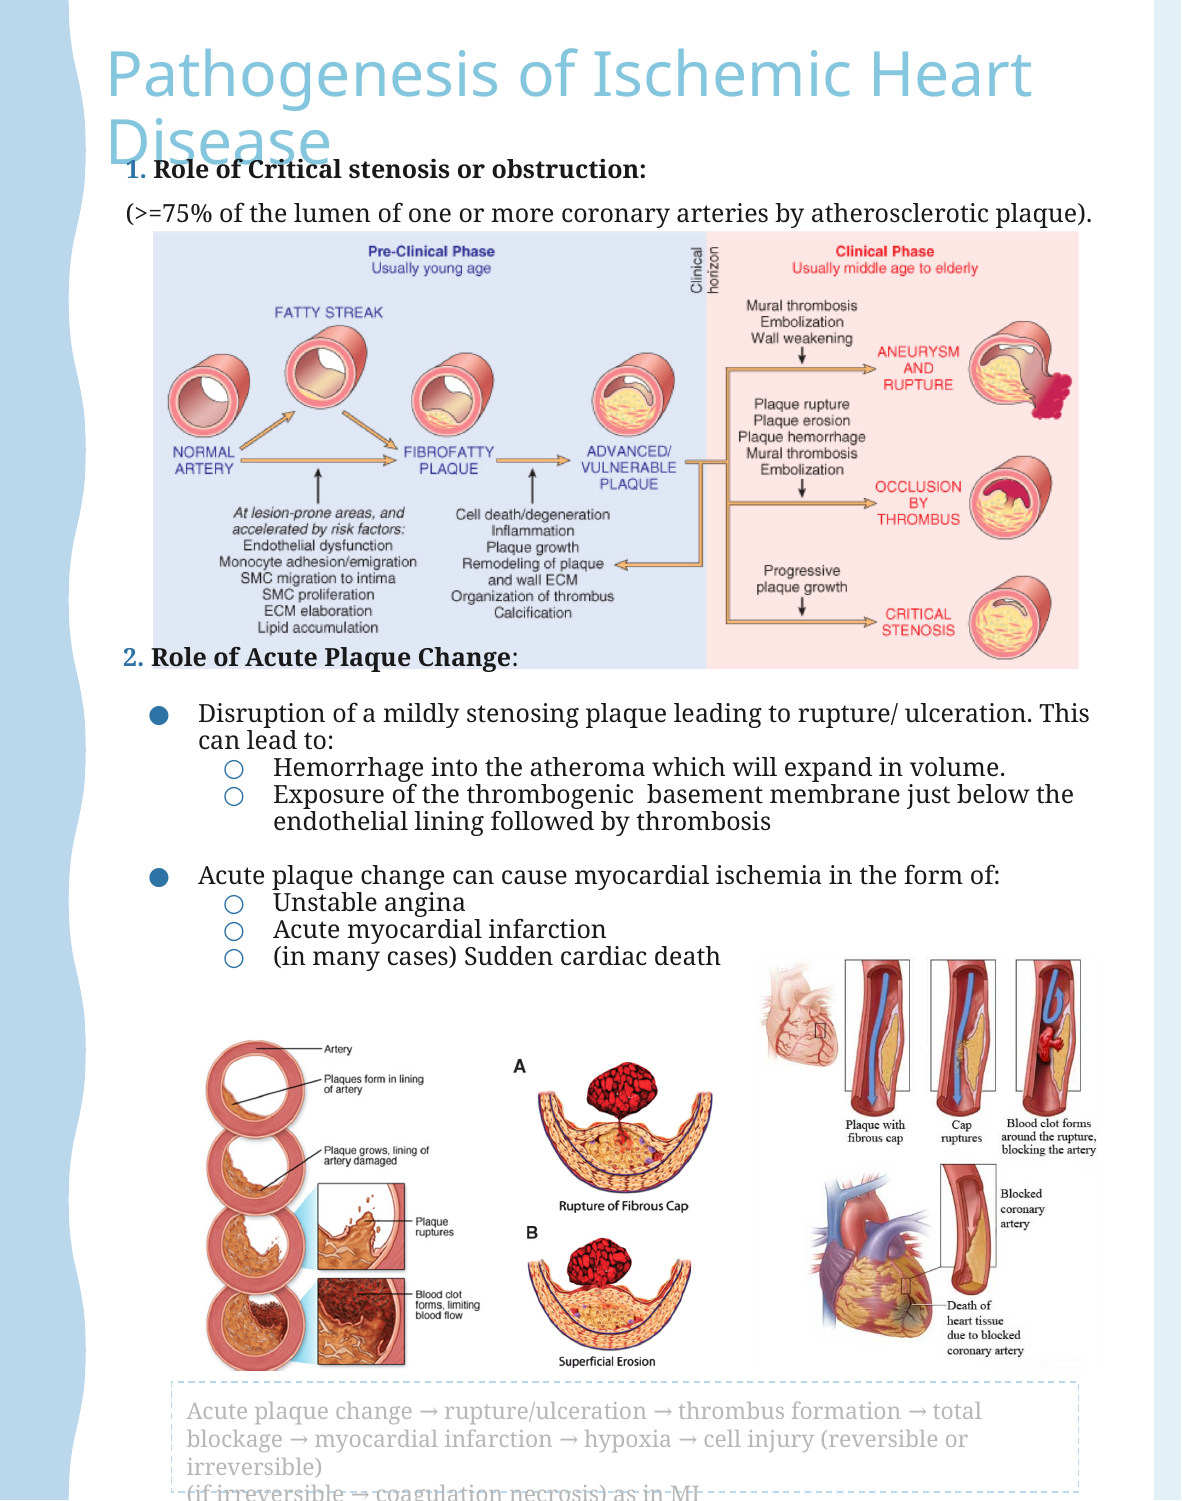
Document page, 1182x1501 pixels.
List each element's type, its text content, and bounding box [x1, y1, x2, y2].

text_box [156, 1373, 1154, 1484]
text_box 2. Role of Acute Plaque Change: Disruption of a mildly stenosing plaque leading to rupture/ ulceration. This can lead to: Hemorrhage into the atheroma which will expand in volume. Exposure of the thrombogenic basement membrane just below the endothelial lining followed by thrombosis Acute plaque change can cause myocardial ischemia in the form of: Unstable angina Acute myocardial infarction (in many cases) Sudden cardiac death [108, 630, 1138, 1119]
picture [153, 231, 1080, 669]
title Pathogenesis of Ischemic Heart Disease [90, 27, 1154, 206]
picture [198, 1034, 692, 1371]
text_box Acute plaque change → rupture/ulceration → thrombus formation → total blockage → myocardial infarction → hypoxia → cell injury (reversible or irreversible) (if irreversible → coagulation necrosis) as in MI [171, 1382, 1079, 1493]
picture [754, 955, 1100, 1370]
text_box 1. Role of Critical stenosis or obstruction: (>=75% of the lumen of one or more coronary arteries by atherosclerotic plaque). [110, 123, 1140, 301]
picture [512, 1059, 732, 1213]
